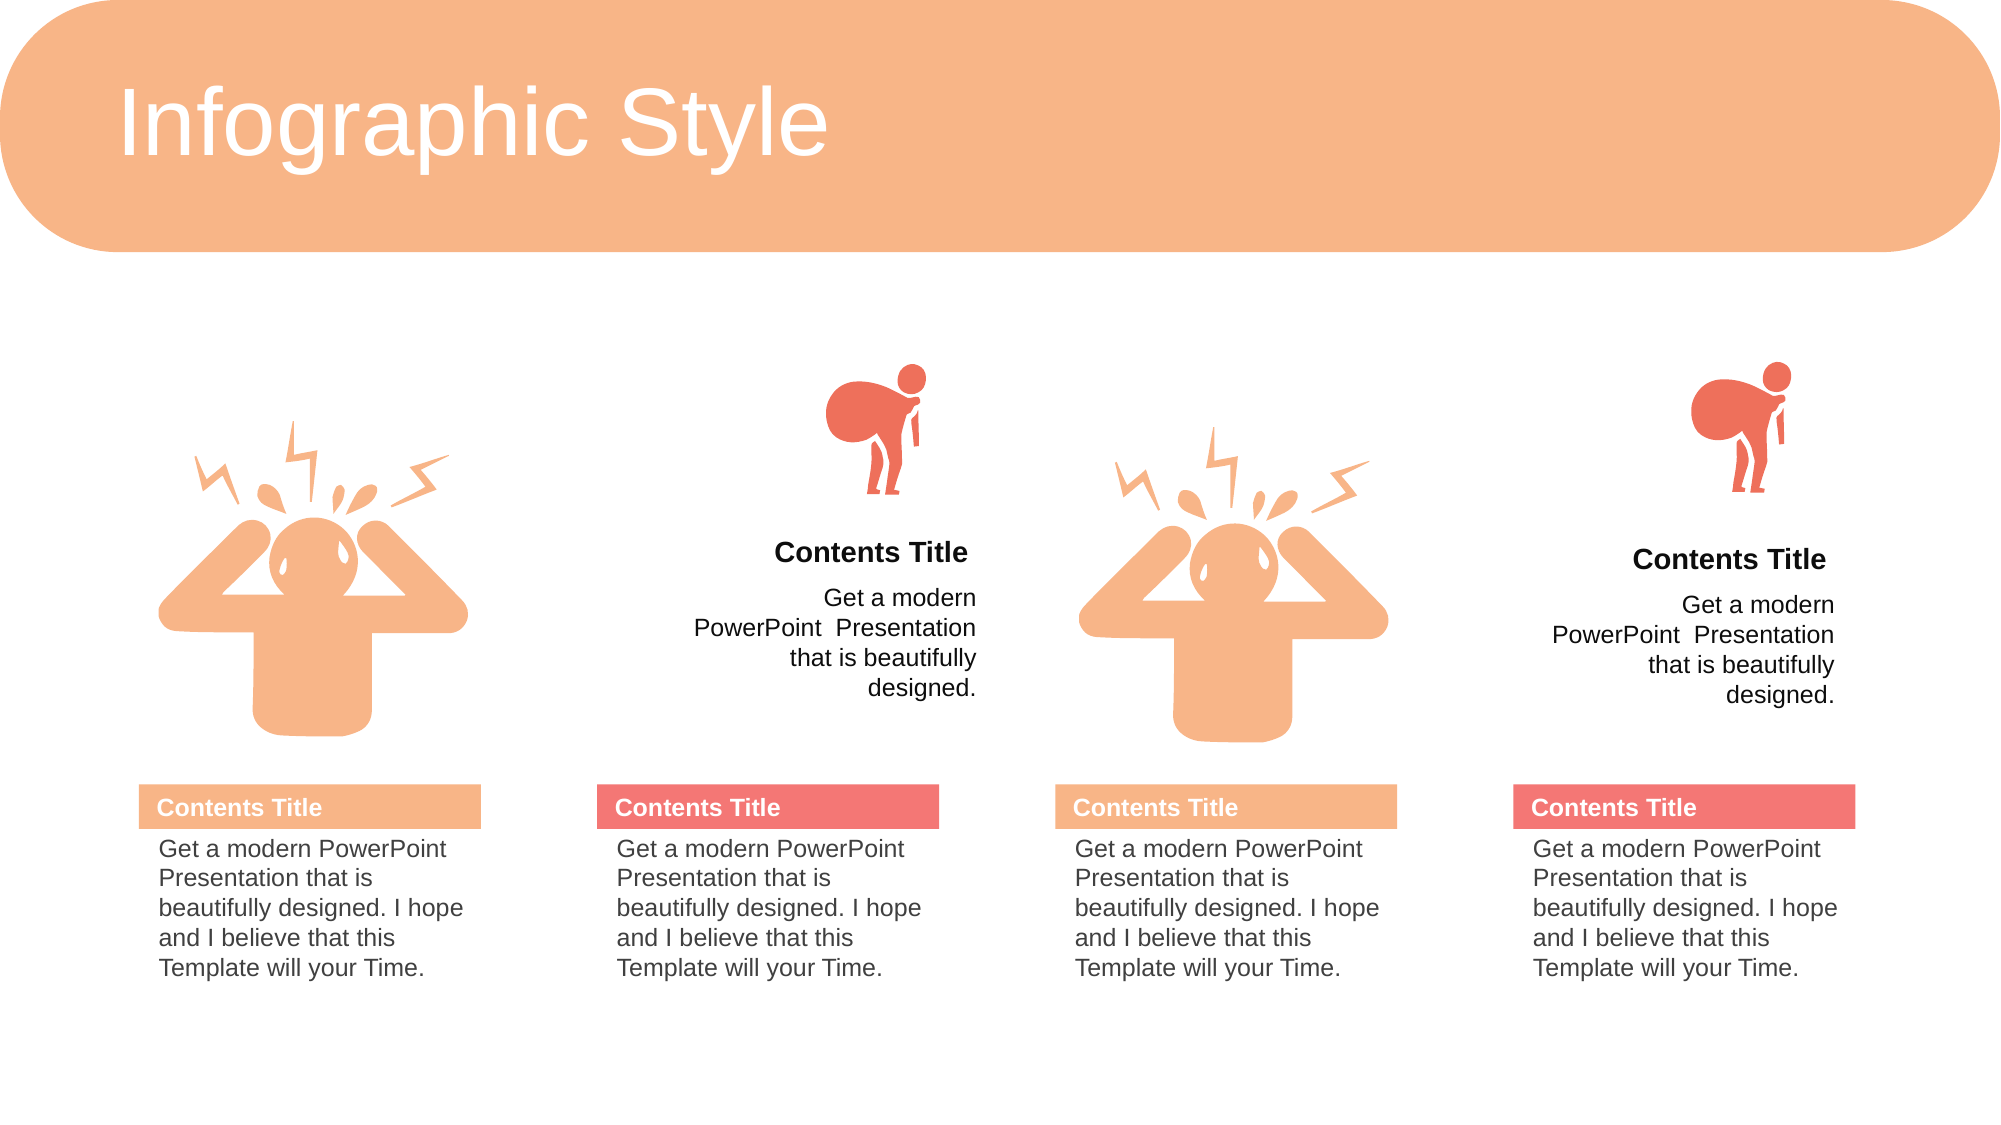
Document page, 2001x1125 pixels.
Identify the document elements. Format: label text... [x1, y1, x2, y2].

picture [1079, 426, 1390, 743]
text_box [138, 784, 484, 992]
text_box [667, 526, 992, 681]
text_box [1526, 532, 1851, 687]
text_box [1513, 784, 1858, 992]
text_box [597, 784, 942, 992]
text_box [1055, 784, 1400, 992]
picture [1691, 361, 1791, 493]
list Infographic Style [101, 65, 2000, 185]
picture [158, 420, 469, 737]
picture [826, 363, 926, 495]
